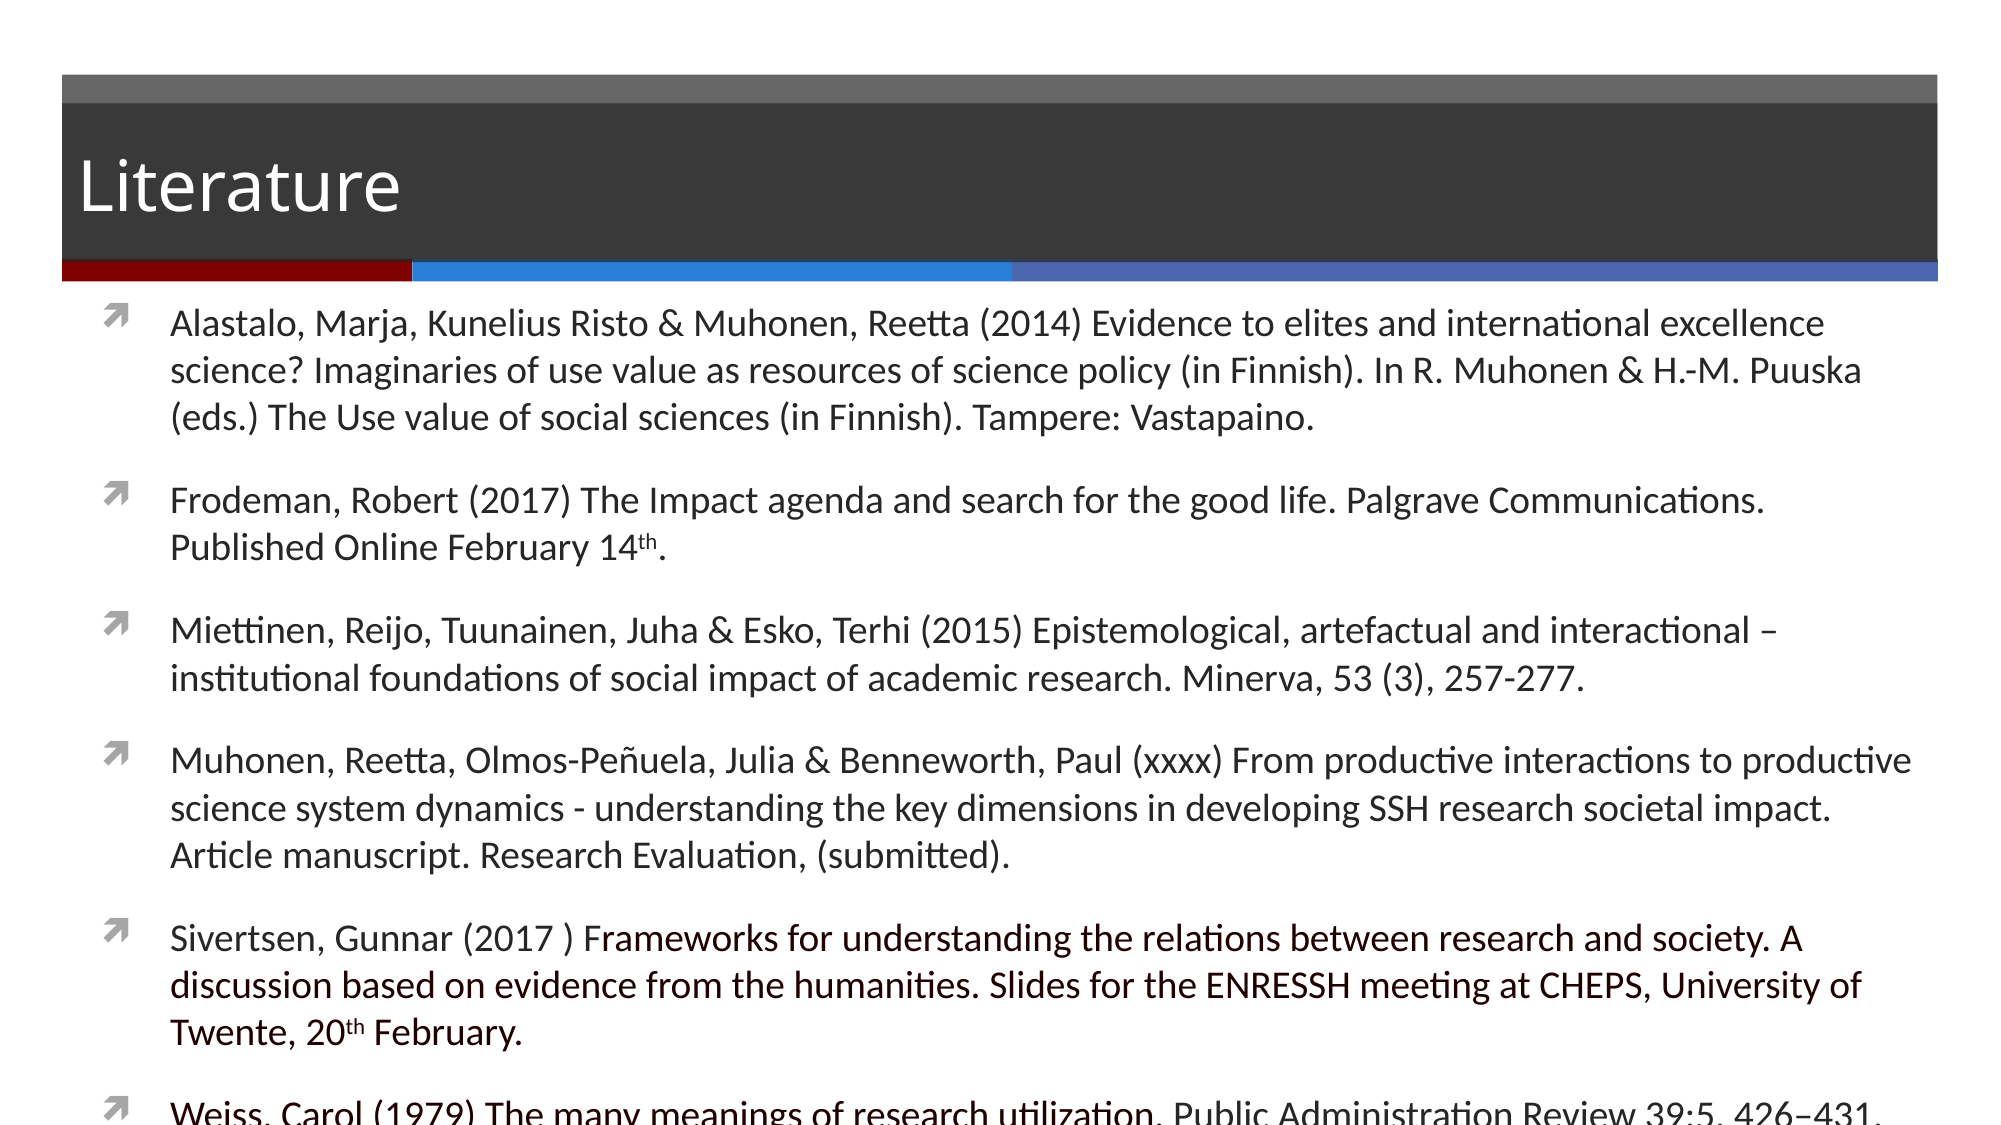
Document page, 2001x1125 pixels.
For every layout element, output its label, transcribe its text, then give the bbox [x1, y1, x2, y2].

list Alastalo, Marja, Kunelius Risto & Muhonen, Reetta (2014) Evidence to elites and international excellence science? Imaginaries of use value as resources of science policy (in Finnish). In R. Muhonen & H.-M. Puuska (eds.) The Use value of social sciences (in Finnish). Tampere: Vastapaino. Frodeman, Robert (2017) The Impact agenda and search for the good life. Palgrave Communications. Published Online February 14th. Miettinen, Reijo, Tuunainen, Juha & Esko, Terhi (2015) Epistemological, artefactual and interactional – institutional foundations of social impact of academic research. Minerva, 53 (3), 257-277. Muhonen, Reetta, Olmos-Peñuela, Julia & Benneworth, Paul (xxxx) From productive interactions to productive science system dynamics - understanding the key dimensions in developing SSH research societal impact. Article manuscript. Research Evaluation, (submitted). Sivertsen, Gunnar (2017 ) Frameworks for understanding the relations between research and society. A discussion based on evidence from the humanities. Slides for the ENRESSH meeting at CHEPS, University of Twente, 20th February. Weiss, Carol (1979) The many meanings of research utilization. Public Administration Review 39:5, 426–431. [85, 289, 1938, 1125]
title Literature [62, 103, 1938, 263]
